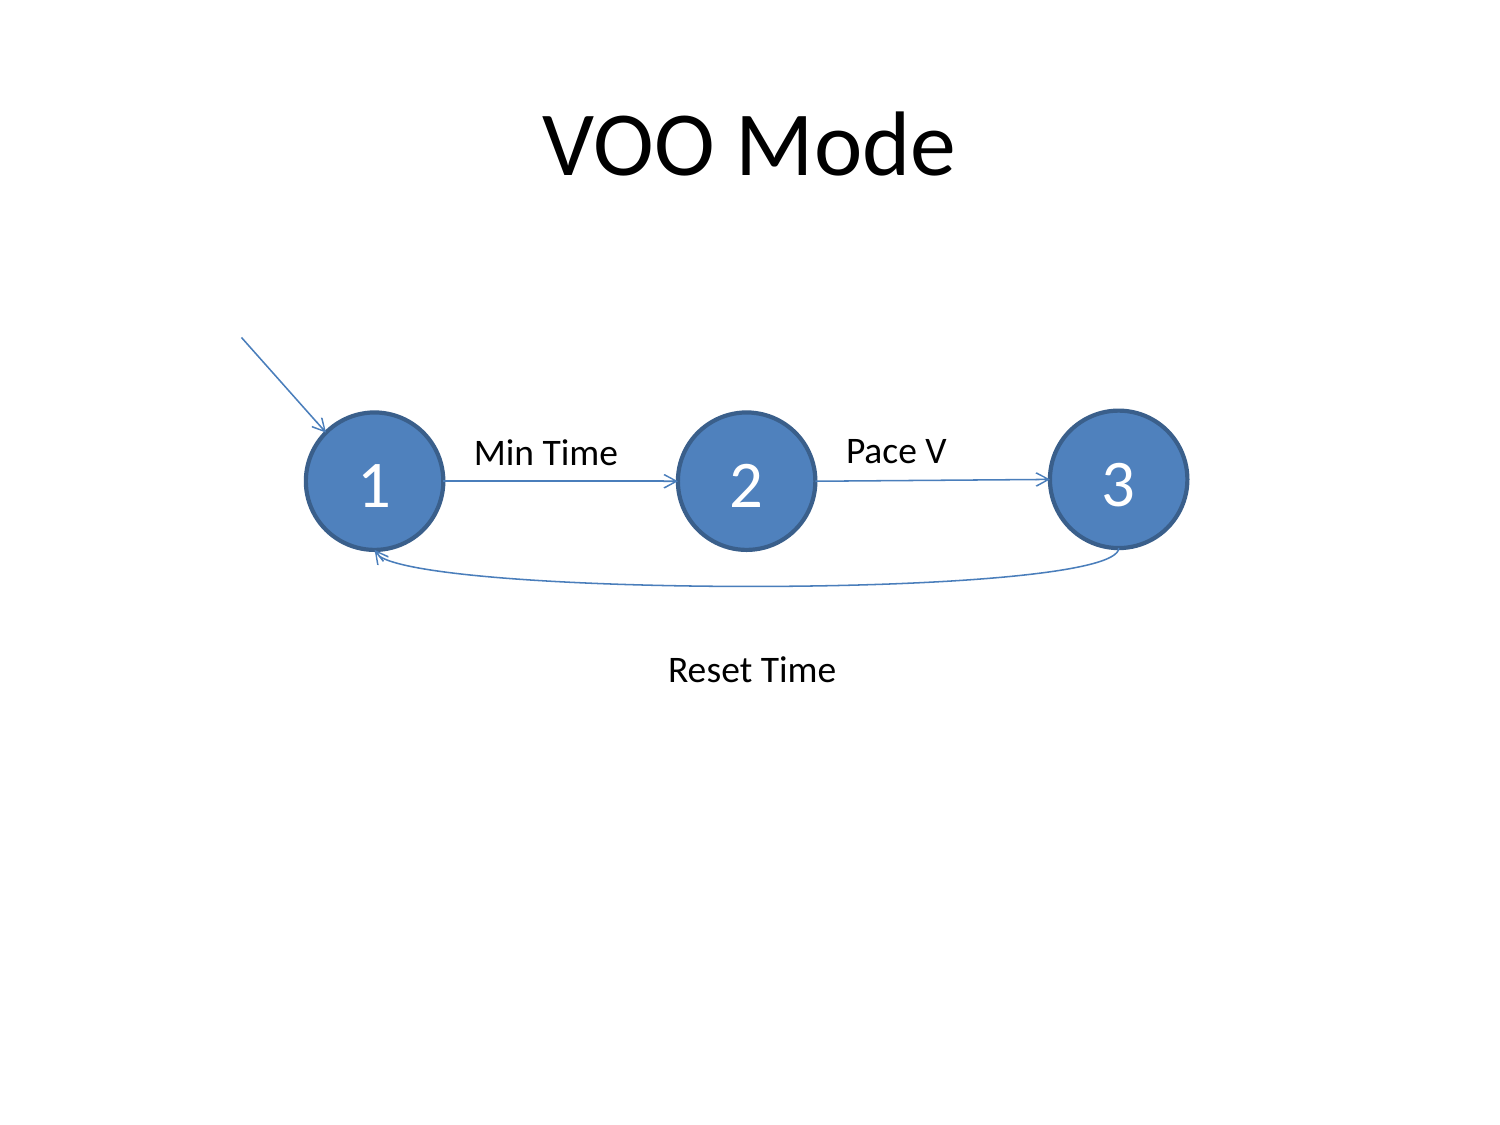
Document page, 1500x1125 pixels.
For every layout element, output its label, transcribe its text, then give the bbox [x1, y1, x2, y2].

text_box 3 [1047, 408, 1190, 551]
text_box Reset Time [653, 637, 740, 698]
text_box Min Time [459, 420, 663, 480]
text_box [241, 337, 327, 433]
text_box 2 [675, 410, 740, 552]
text_box 1 [303, 410, 446, 552]
text_box Pace V [831, 418, 1035, 477]
text_box 2 [753, 410, 818, 552]
title VOO Mode [75, 45, 1425, 233]
text_box Reset Time [753, 637, 857, 698]
